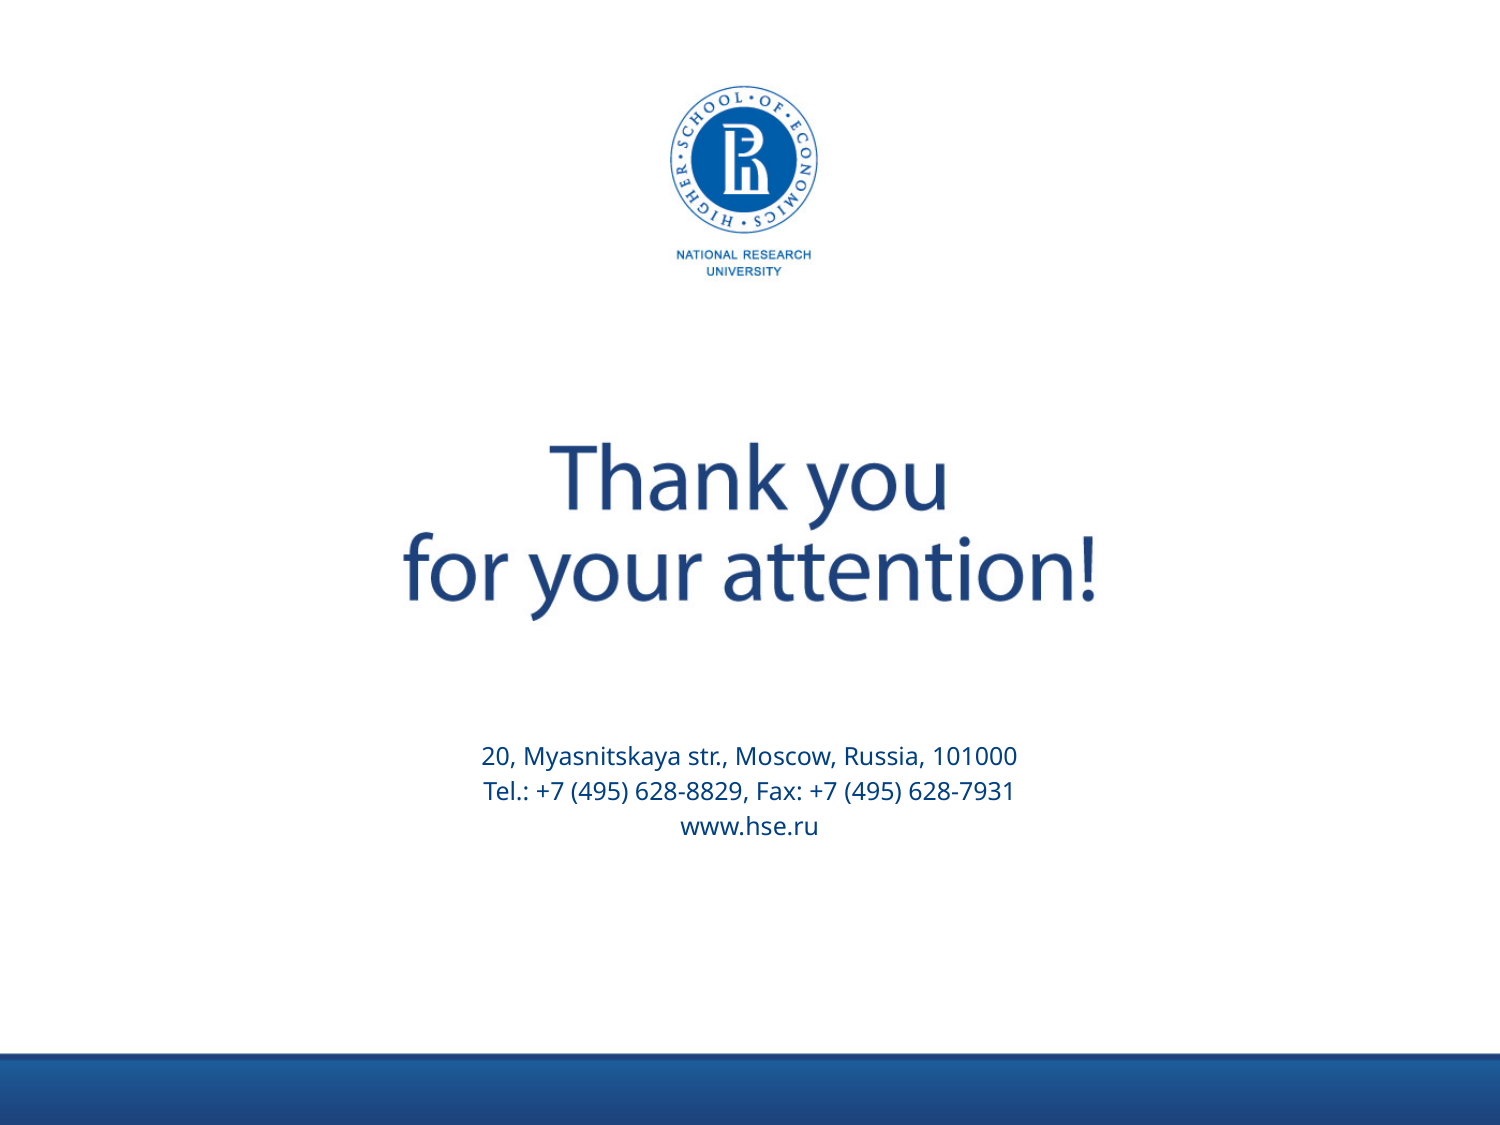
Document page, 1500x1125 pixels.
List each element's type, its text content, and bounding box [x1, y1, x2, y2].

picture [0, 0, 1500, 1125]
subtitle 20, Myasnitskaya str., Moscow, Russia, 101000 Tel.: +7 (495) 628-8829, Fax: +7 (495) 628-7931 www.hse.ru [224, 732, 1276, 883]
